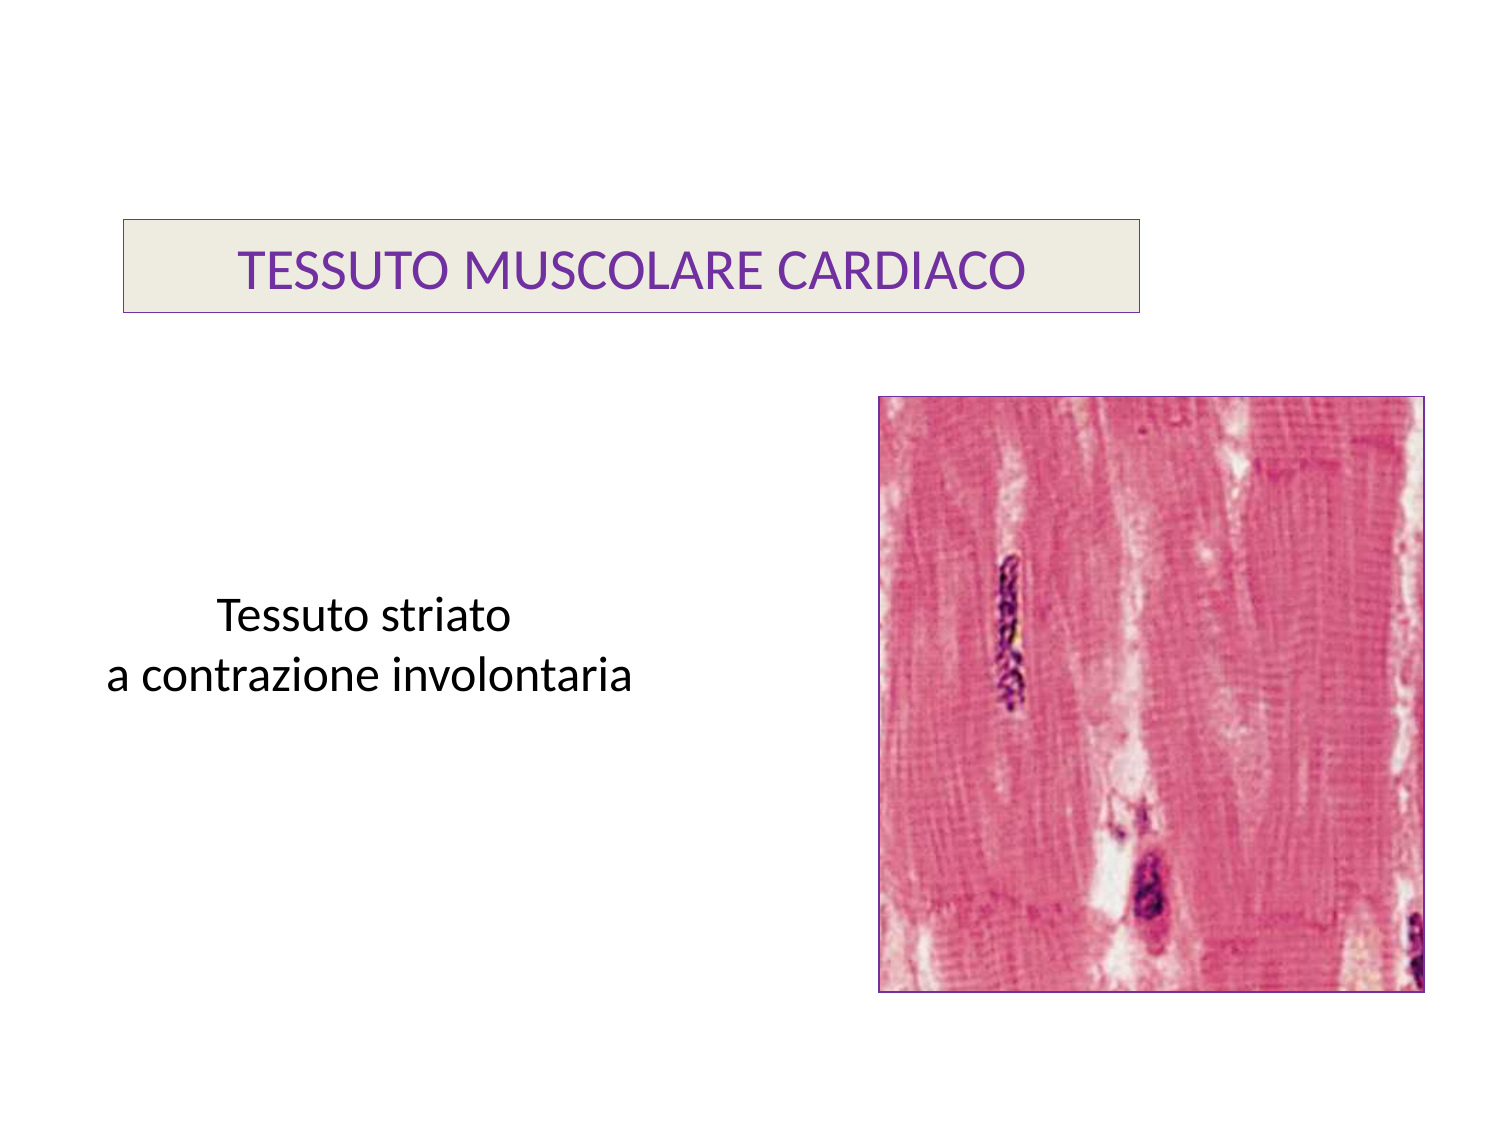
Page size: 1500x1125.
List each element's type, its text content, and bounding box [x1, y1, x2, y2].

text_box Tessuto striato a contrazione involontaria [91, 574, 649, 709]
picture [879, 396, 1424, 992]
title TESSUTO MUSCOLARE CARDIACO [123, 219, 1140, 313]
